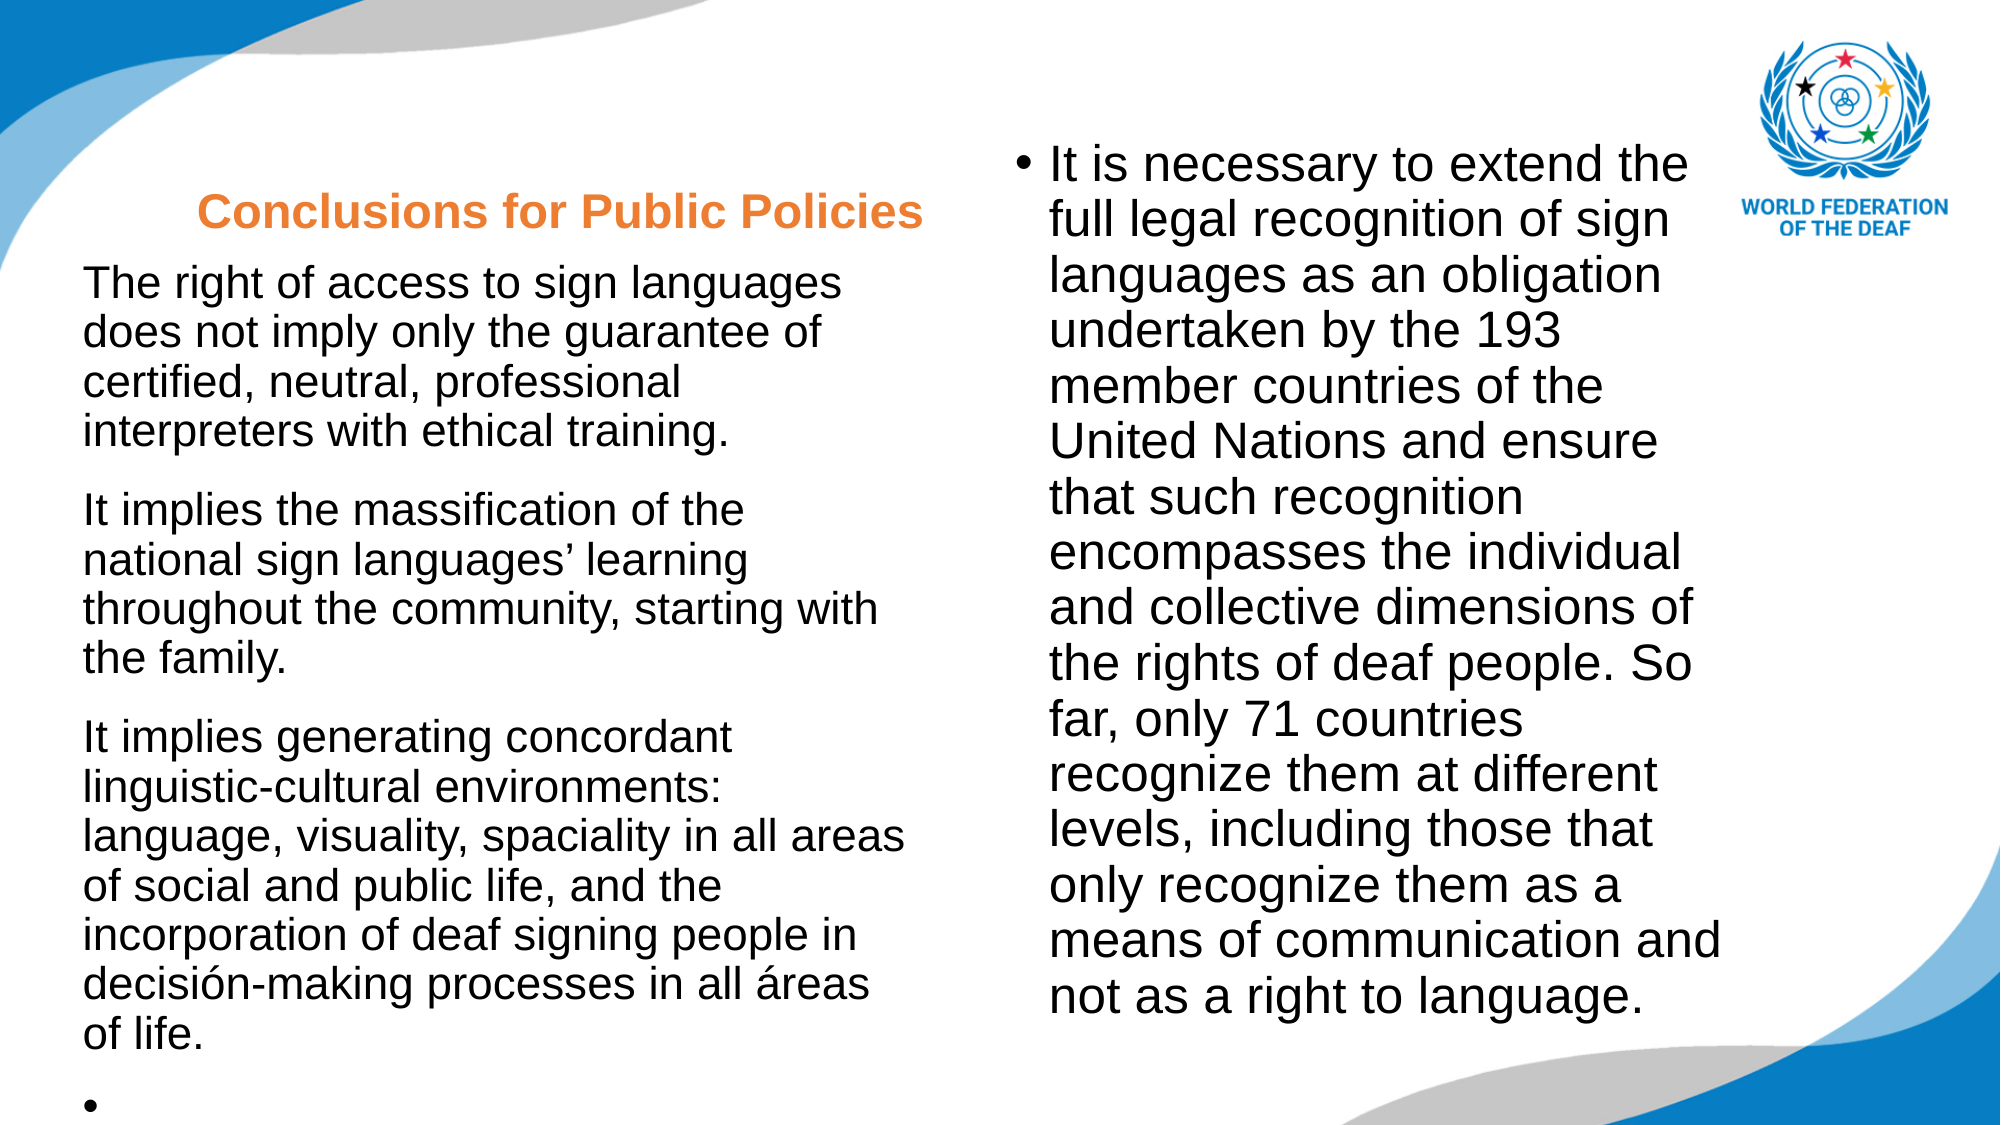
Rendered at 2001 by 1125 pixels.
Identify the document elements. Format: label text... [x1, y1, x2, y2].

title Conclusions for Public Policies [181, 172, 999, 273]
picture [0, 0, 2000, 1125]
list It is necessary to extend the full legal recognition of sign languages as an obligation undertaken by the 193 member countries of the United Nations and ensure that such recognition encompasses the individual and collective dimensions of the rights of deaf people. So far, only 71 countries recognize them at different levels, including those that only recognize them as a means of communication and not as a right to language. [999, 129, 1747, 1086]
list The right of access to sign languages does not imply only the guarantee of certified, neutral, professional interpreters with ethical training. It implies the massification of the national sign languages’ learning throughout the community, starting with the family. It implies generating concordant linguistic-cultural environments: language, visuality, spaciality in all areas of social and public life, and the incorporation of deaf signing people in decisión-making processes in all áreas of life. [67, 251, 933, 1086]
